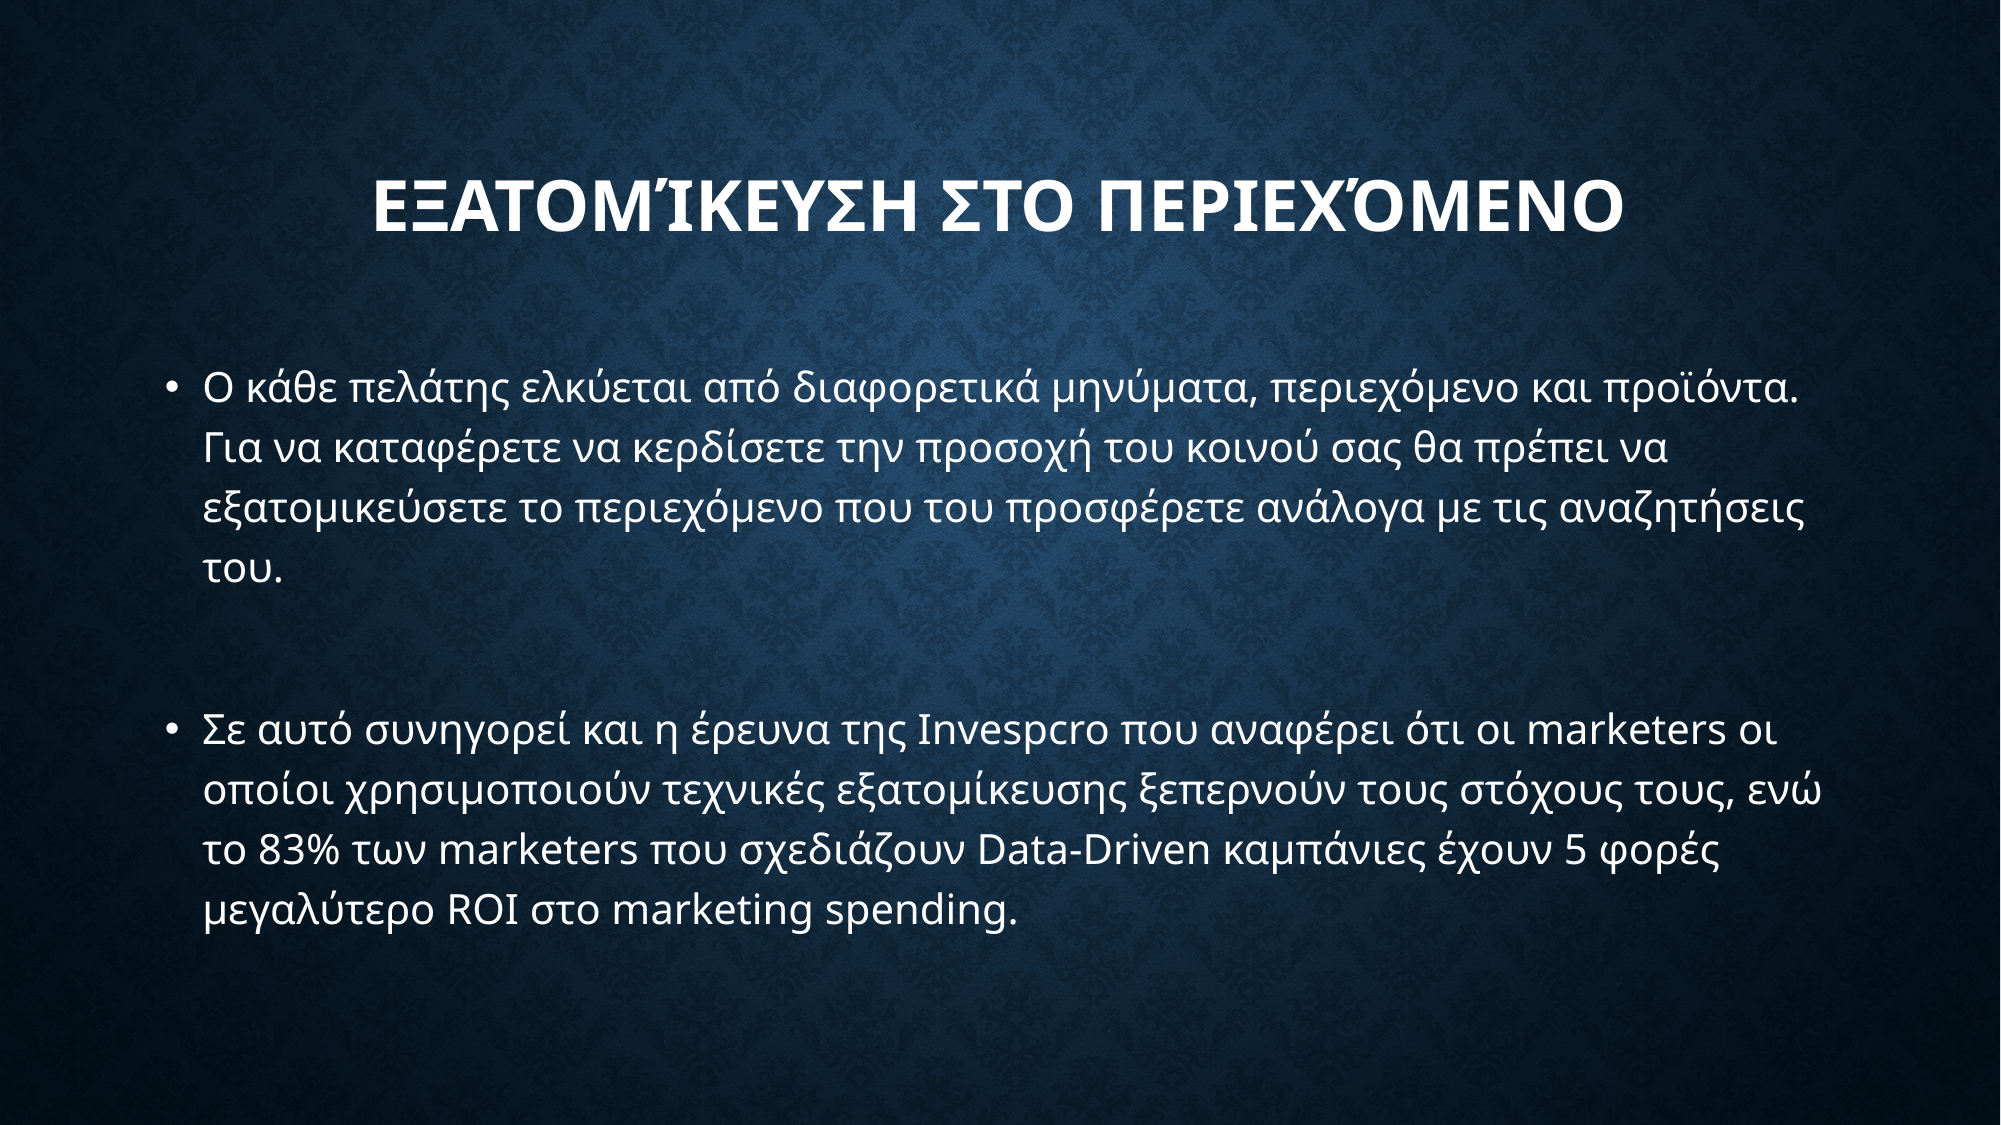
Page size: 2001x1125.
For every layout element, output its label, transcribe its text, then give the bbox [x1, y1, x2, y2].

list Ο κάθε πελάτης ελκύεται από διαφορετικά μηνύματα, περιεχόμενο και προϊόντα. Για να καταφέρετε να κερδίσετε την προσοχή του κοινού σας θα πρέπει να εξατομικεύσετε το περιεχόμενο που του προσφέρετε ανάλογα με τις αναζητήσεις του. Σε αυτό συνηγορεί και η έρευνα της Invespcro που αναφέρει ότι οι marketers οι οποίοι χρησιμοποιούν τεχνικές εξατομίκευσης ξεπερνούν τους στόχους τους, ενώ το 83% των marketers που σχεδιάζουν Data-Driven καμπάνιες έχουν 5 φορές μεγαλύτερο ROI στο marketing spending. [149, 343, 1849, 950]
title Εξατομίκευση στο περιεχόμενο [149, 99, 1849, 318]
